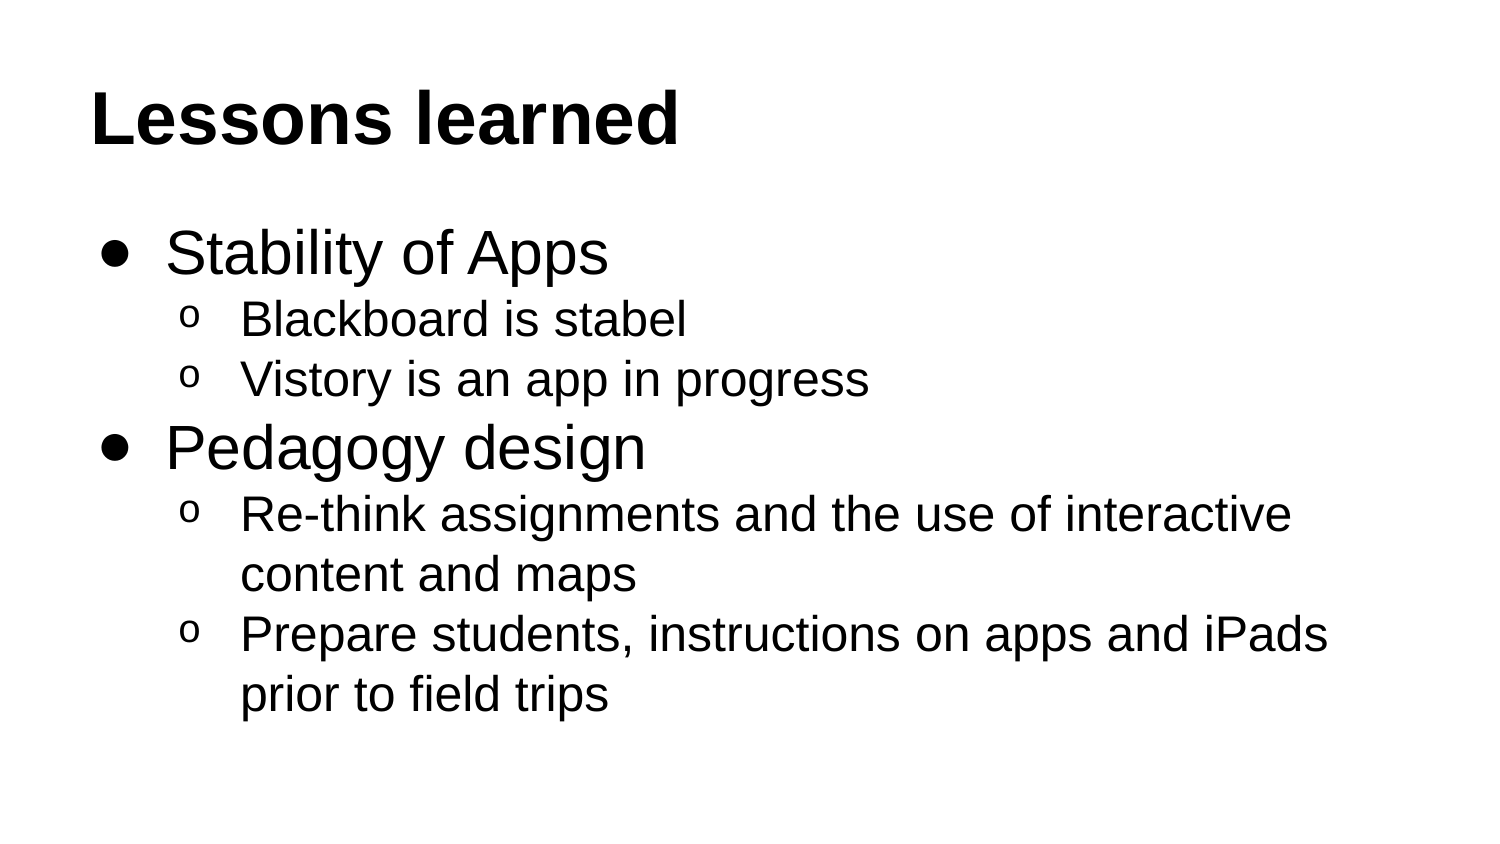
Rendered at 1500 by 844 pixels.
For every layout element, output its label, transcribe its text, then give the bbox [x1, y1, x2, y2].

list Stability of Apps Blackboard is stabel Vistory is an app in progress Pedagogy design Re-think assignments and the use of interactive content and maps Prepare students, instructions on apps and iPads prior to field trips [75, 196, 1425, 808]
title Lessons learned [75, 33, 1425, 175]
